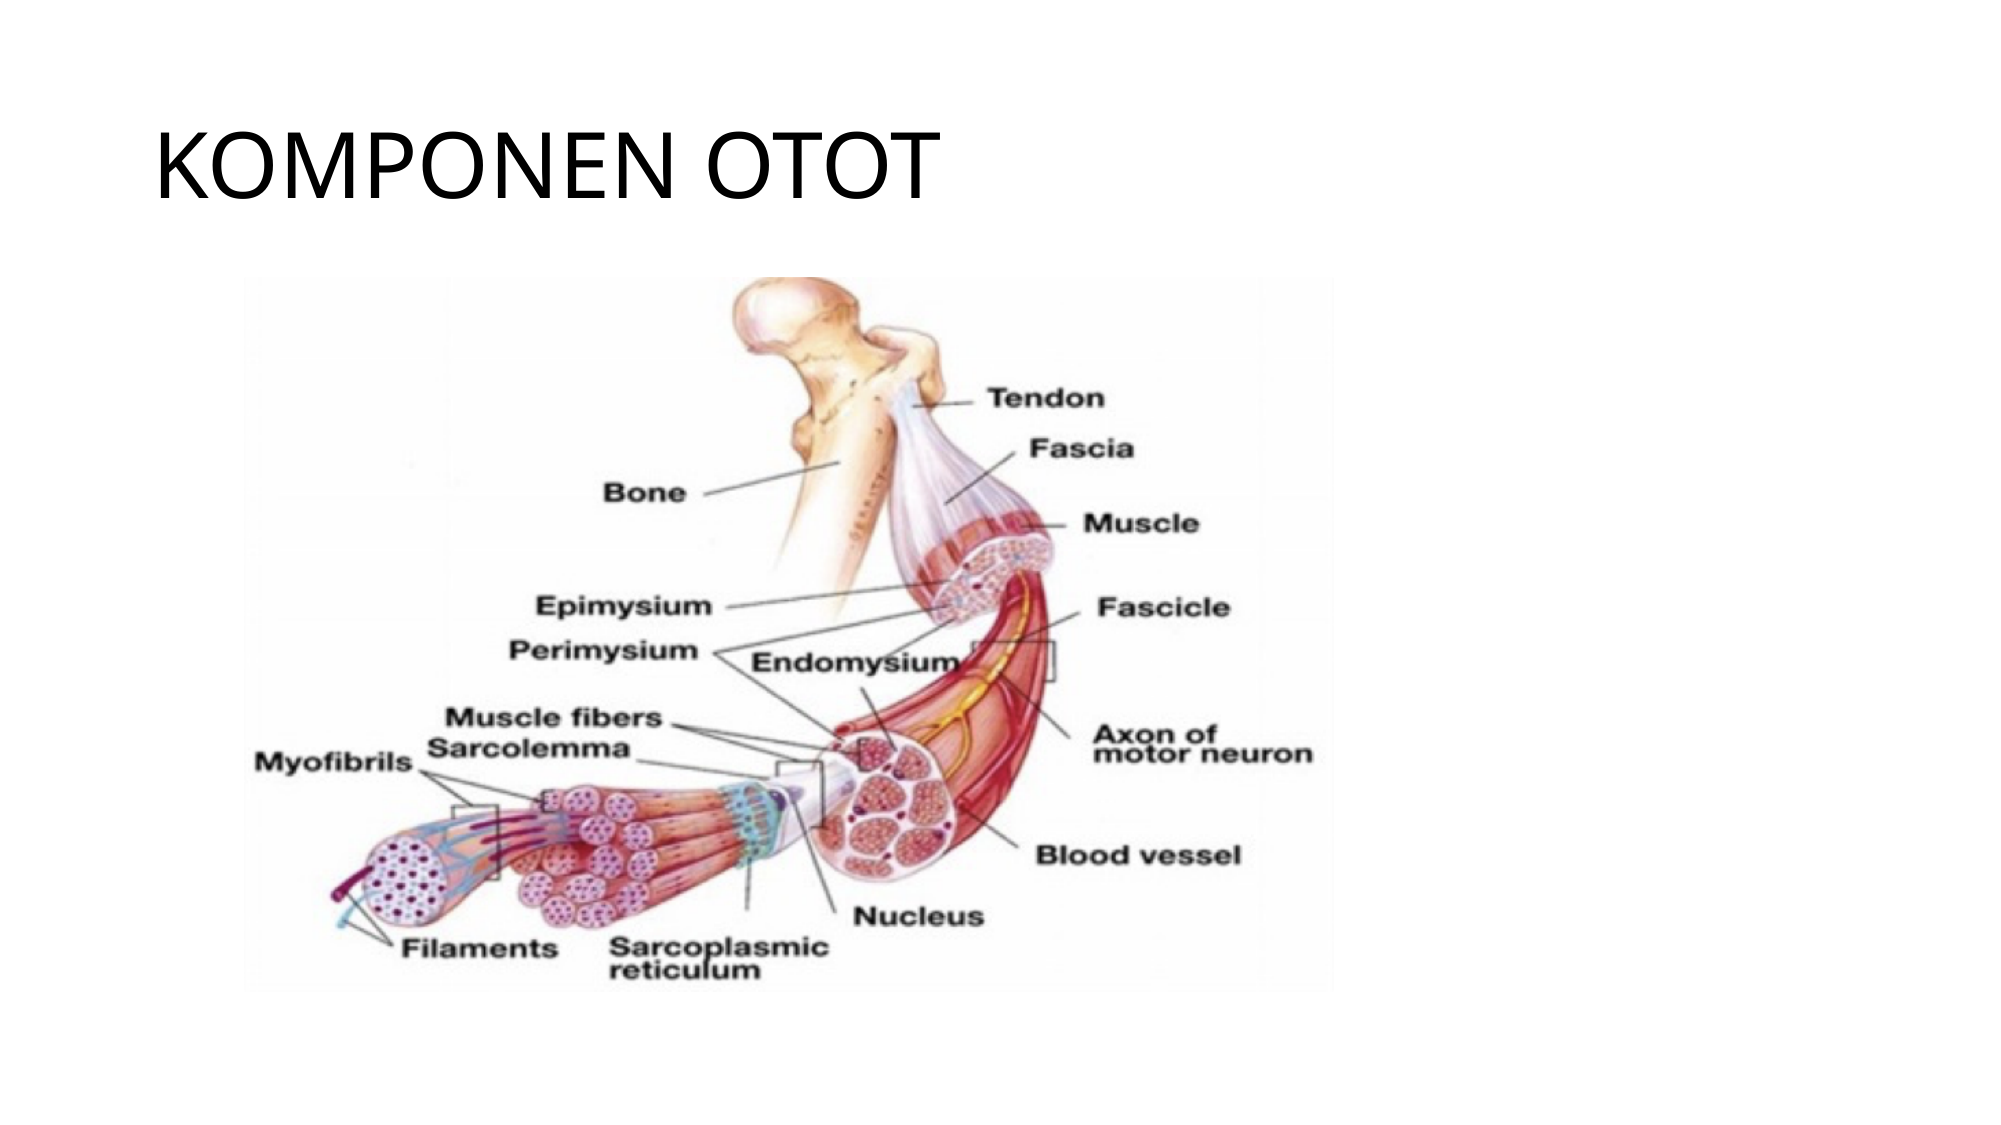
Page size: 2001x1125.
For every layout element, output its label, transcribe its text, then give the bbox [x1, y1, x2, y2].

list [244, 277, 1334, 992]
title KOMPONEN OTOT [137, 59, 1863, 278]
